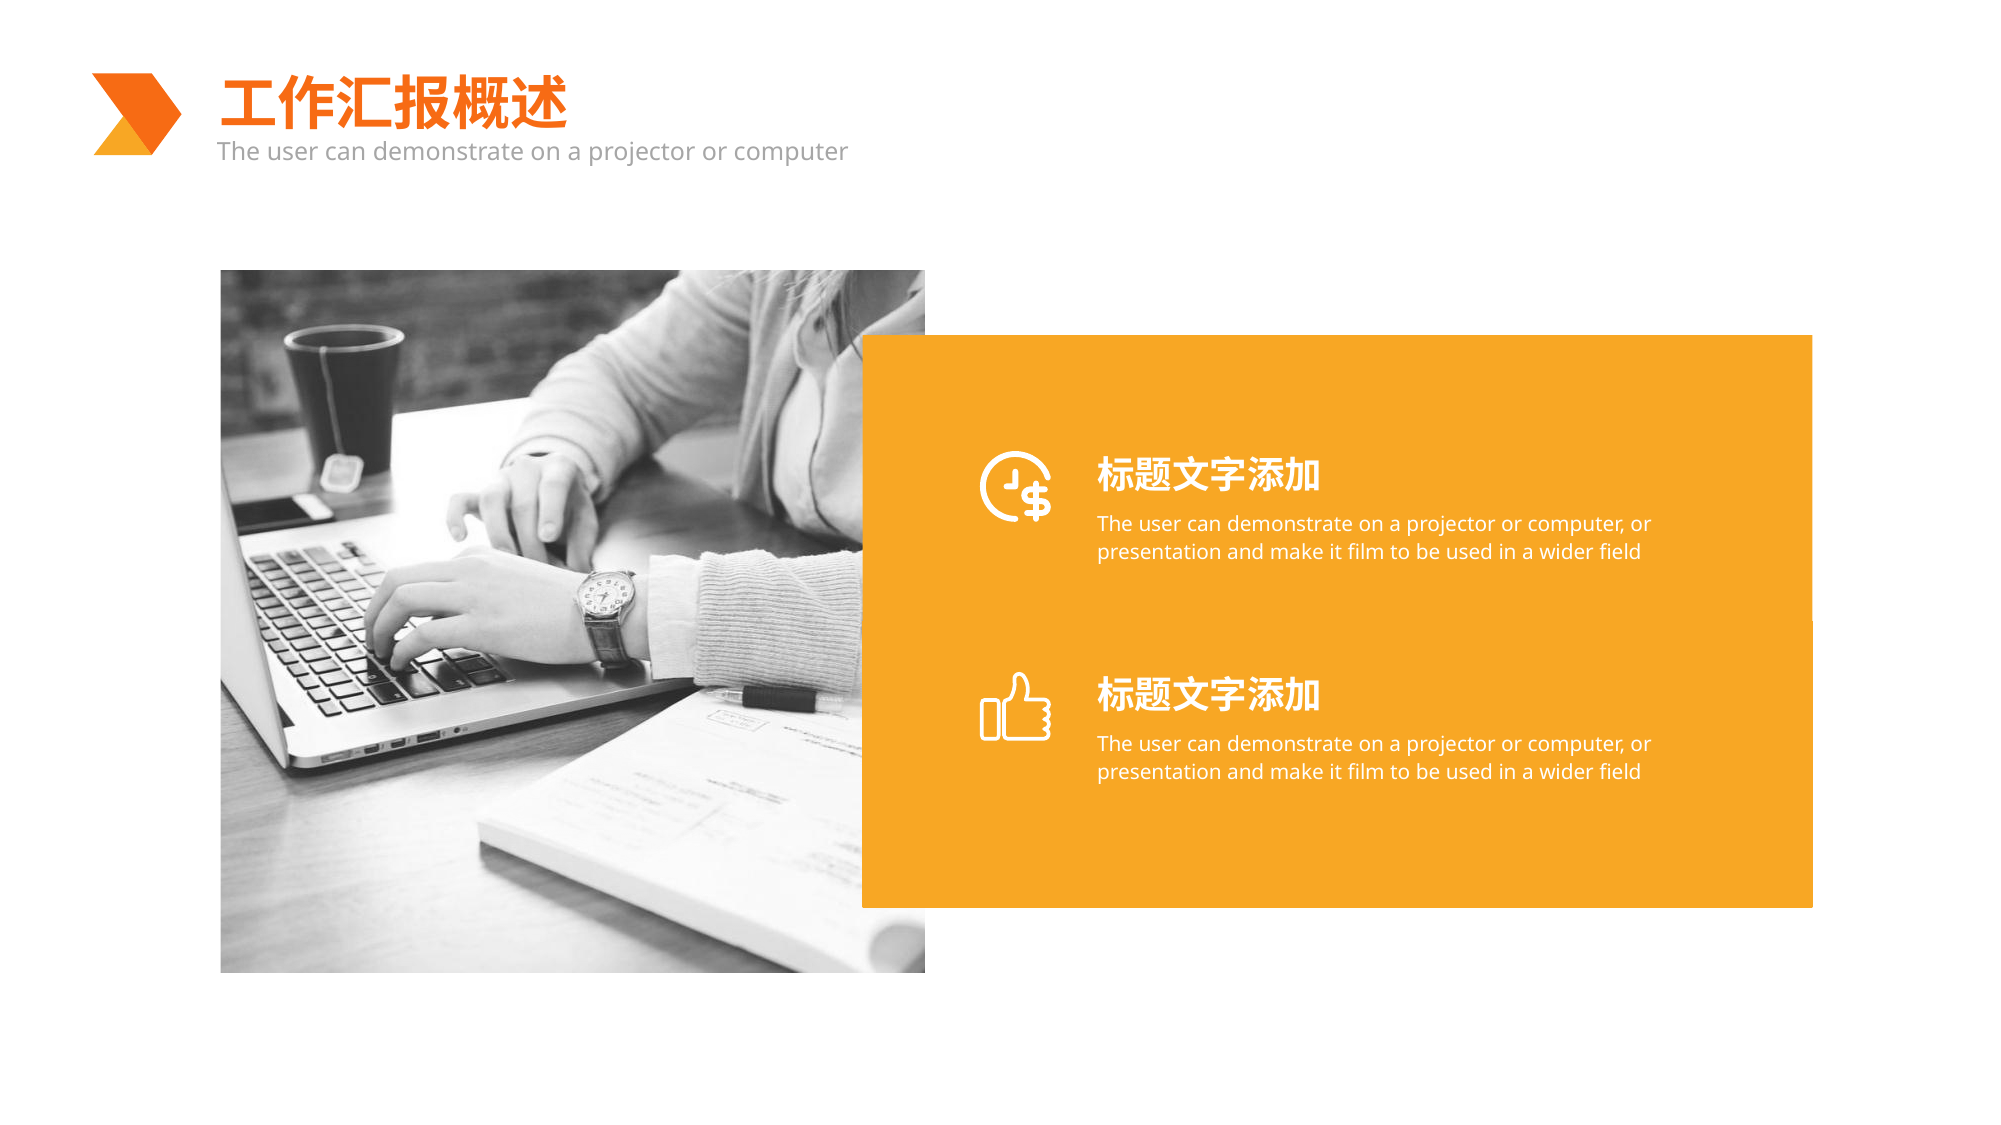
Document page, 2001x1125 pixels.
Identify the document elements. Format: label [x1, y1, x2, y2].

text_box [978, 670, 1052, 742]
text_box [1082, 444, 1714, 573]
text_box [861, 334, 1813, 909]
text_box [1082, 663, 1714, 793]
text_box [220, 269, 926, 974]
text_box [91, 73, 182, 155]
text_box [202, 58, 1033, 174]
text_box [978, 450, 1052, 523]
